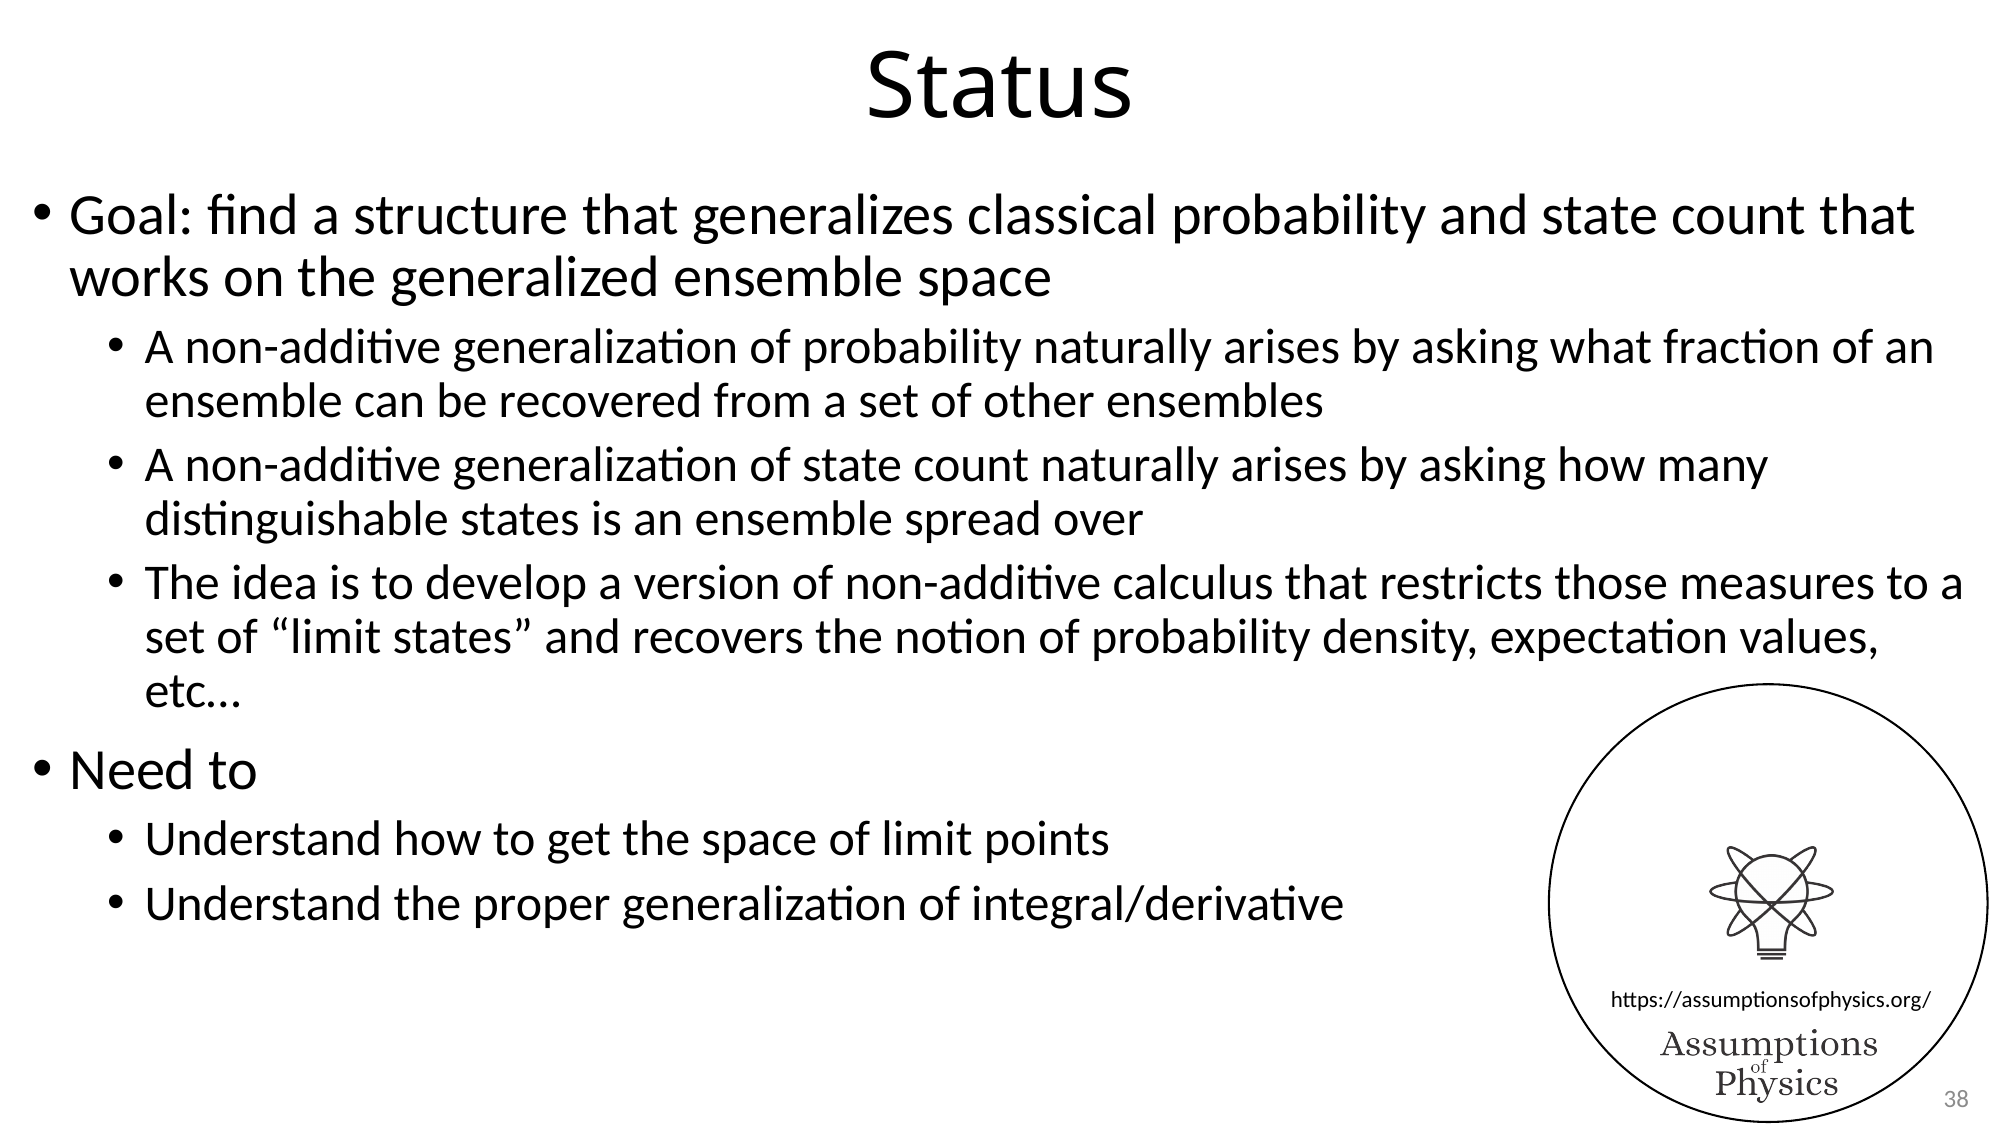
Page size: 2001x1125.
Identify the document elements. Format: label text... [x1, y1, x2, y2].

list Goal: find a structure that generalizes classical probability and state count that works on the generalized ensemble space A non-additive generalization of probability naturally arises by asking what fraction of an ensemble can be recovered from a set of other ensembles A non-additive generalization of state count naturally arises by asking how many distinguishable states is an ensemble spread over The idea is to develop a version of non-additive calculus that restricts those measures to a set of “limit states” and recovers the notion of probability density, expectation values, etc… Need to Understand how to get the space of limit points Understand the proper generalization of integral/derivative [17, 176, 1983, 1060]
picture [1660, 1060, 1877, 1103]
slide_number 38 [1893, 1078, 1985, 1116]
title Status [17, 13, 1983, 162]
